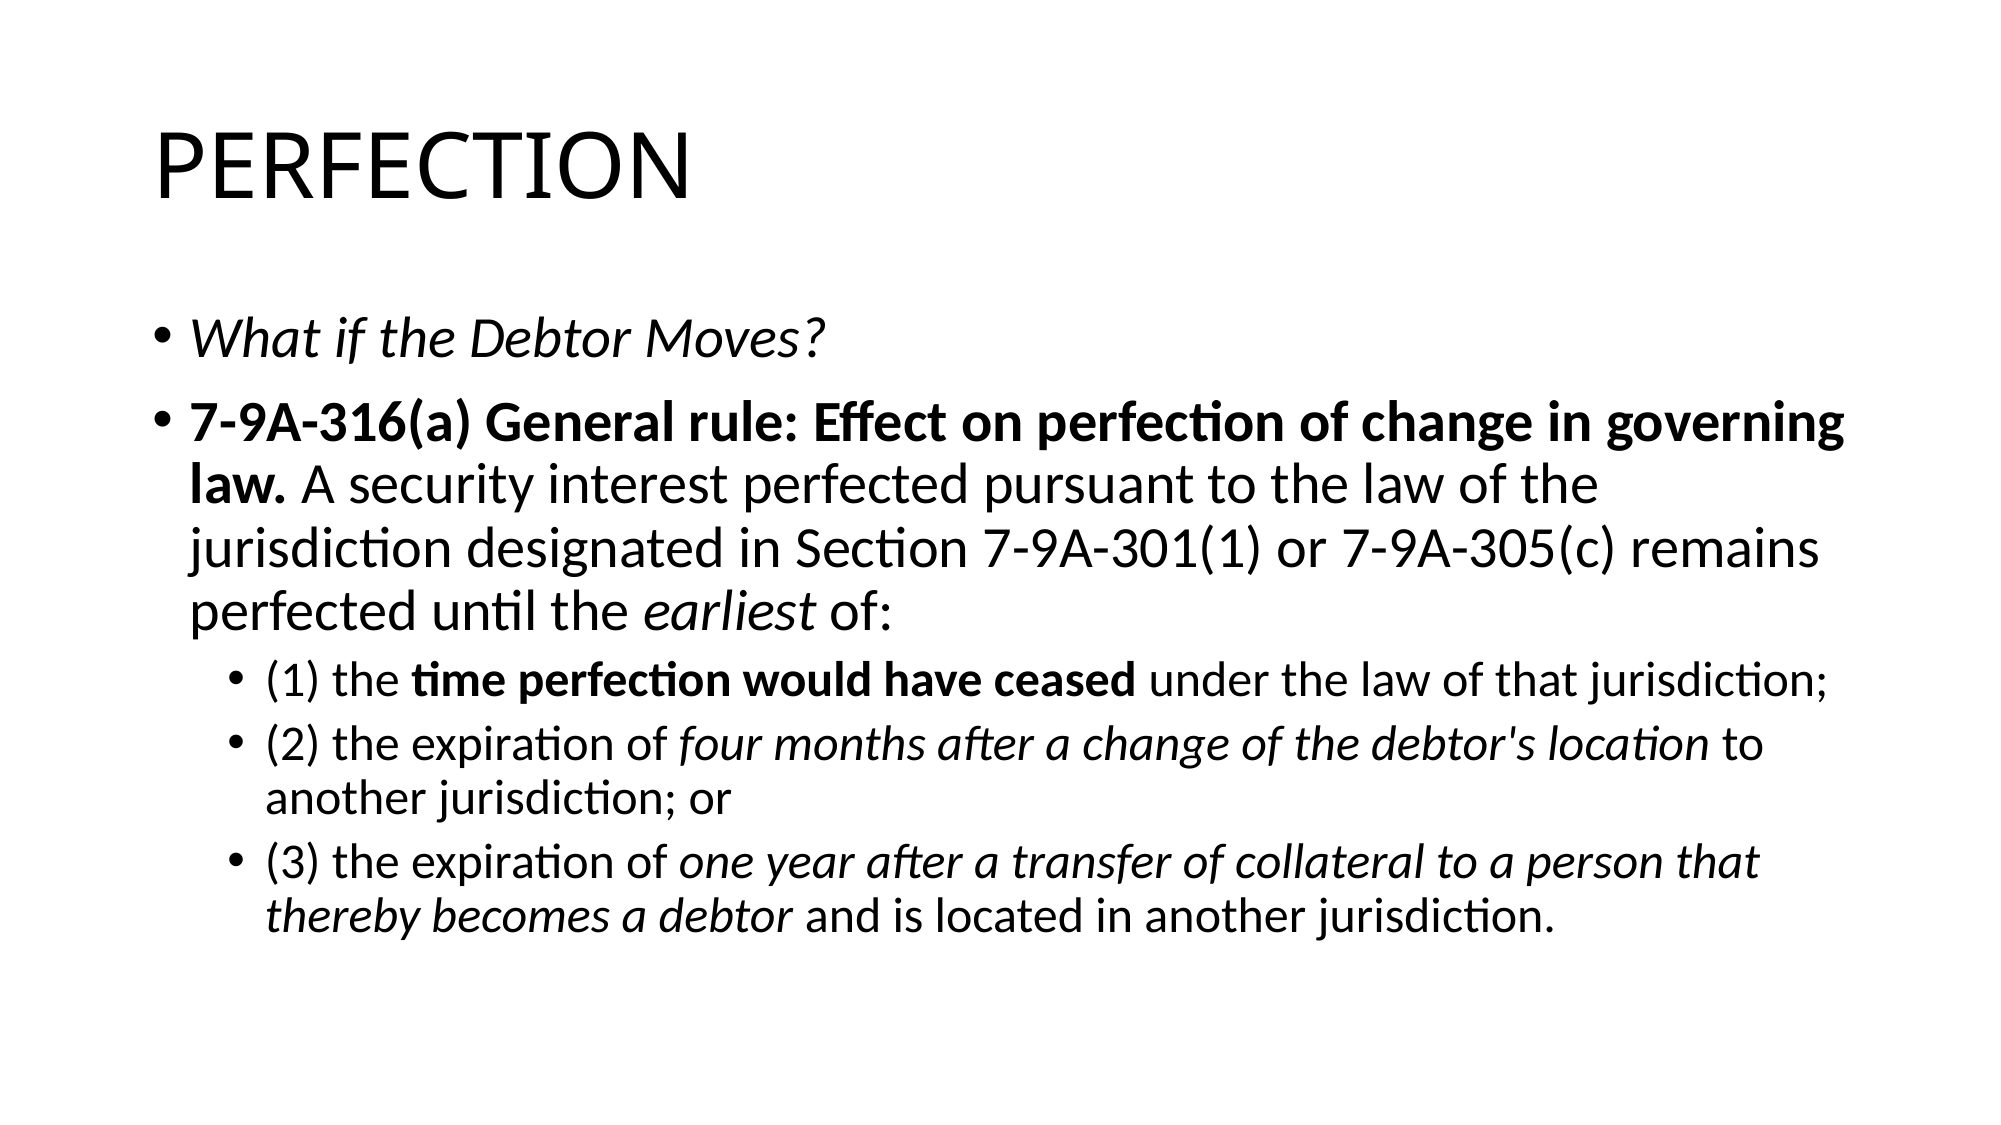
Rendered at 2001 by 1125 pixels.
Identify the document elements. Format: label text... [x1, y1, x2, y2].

title PERFECTION [137, 59, 1863, 278]
list What if the Debtor Moves? 7-9A-316(a) General rule: Effect on perfection of change in governing law. A security interest perfected pursuant to the law of the jurisdiction designated in Section 7-9A-301(1) or 7-9A-305(c) remains perfected until the earliest of: (1) the time perfection would have ceased under the law of that jurisdiction; (2) the expiration of four months after a change of the debtor's location to another jurisdiction; or (3) the expiration of one year after a transfer of collateral to a person that thereby becomes a debtor and is located in another jurisdiction. [137, 299, 1863, 1014]
